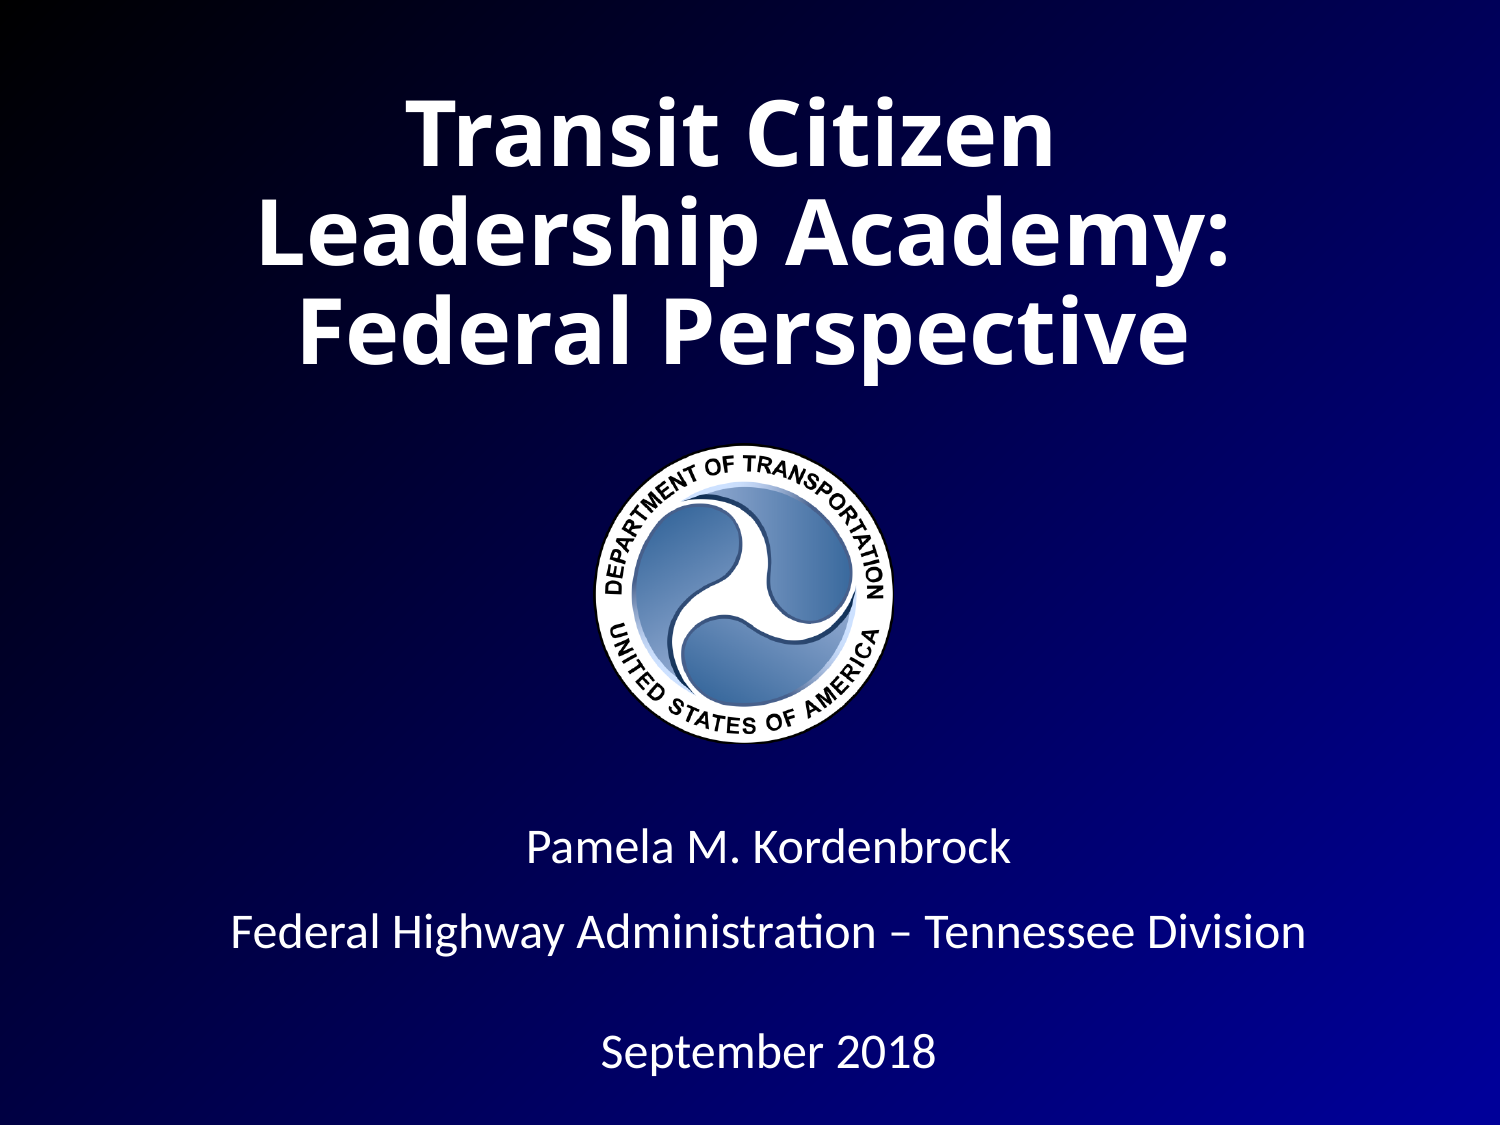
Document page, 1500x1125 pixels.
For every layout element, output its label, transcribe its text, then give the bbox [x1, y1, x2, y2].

picture [593, 443, 894, 744]
title Transit Citizen Leadership Academy: Federal Perspective [99, 41, 1388, 392]
text_box Pamela M. Kordenbrock Federal Highway Administration – Tennessee Division September 2018 [187, 806, 1350, 1087]
